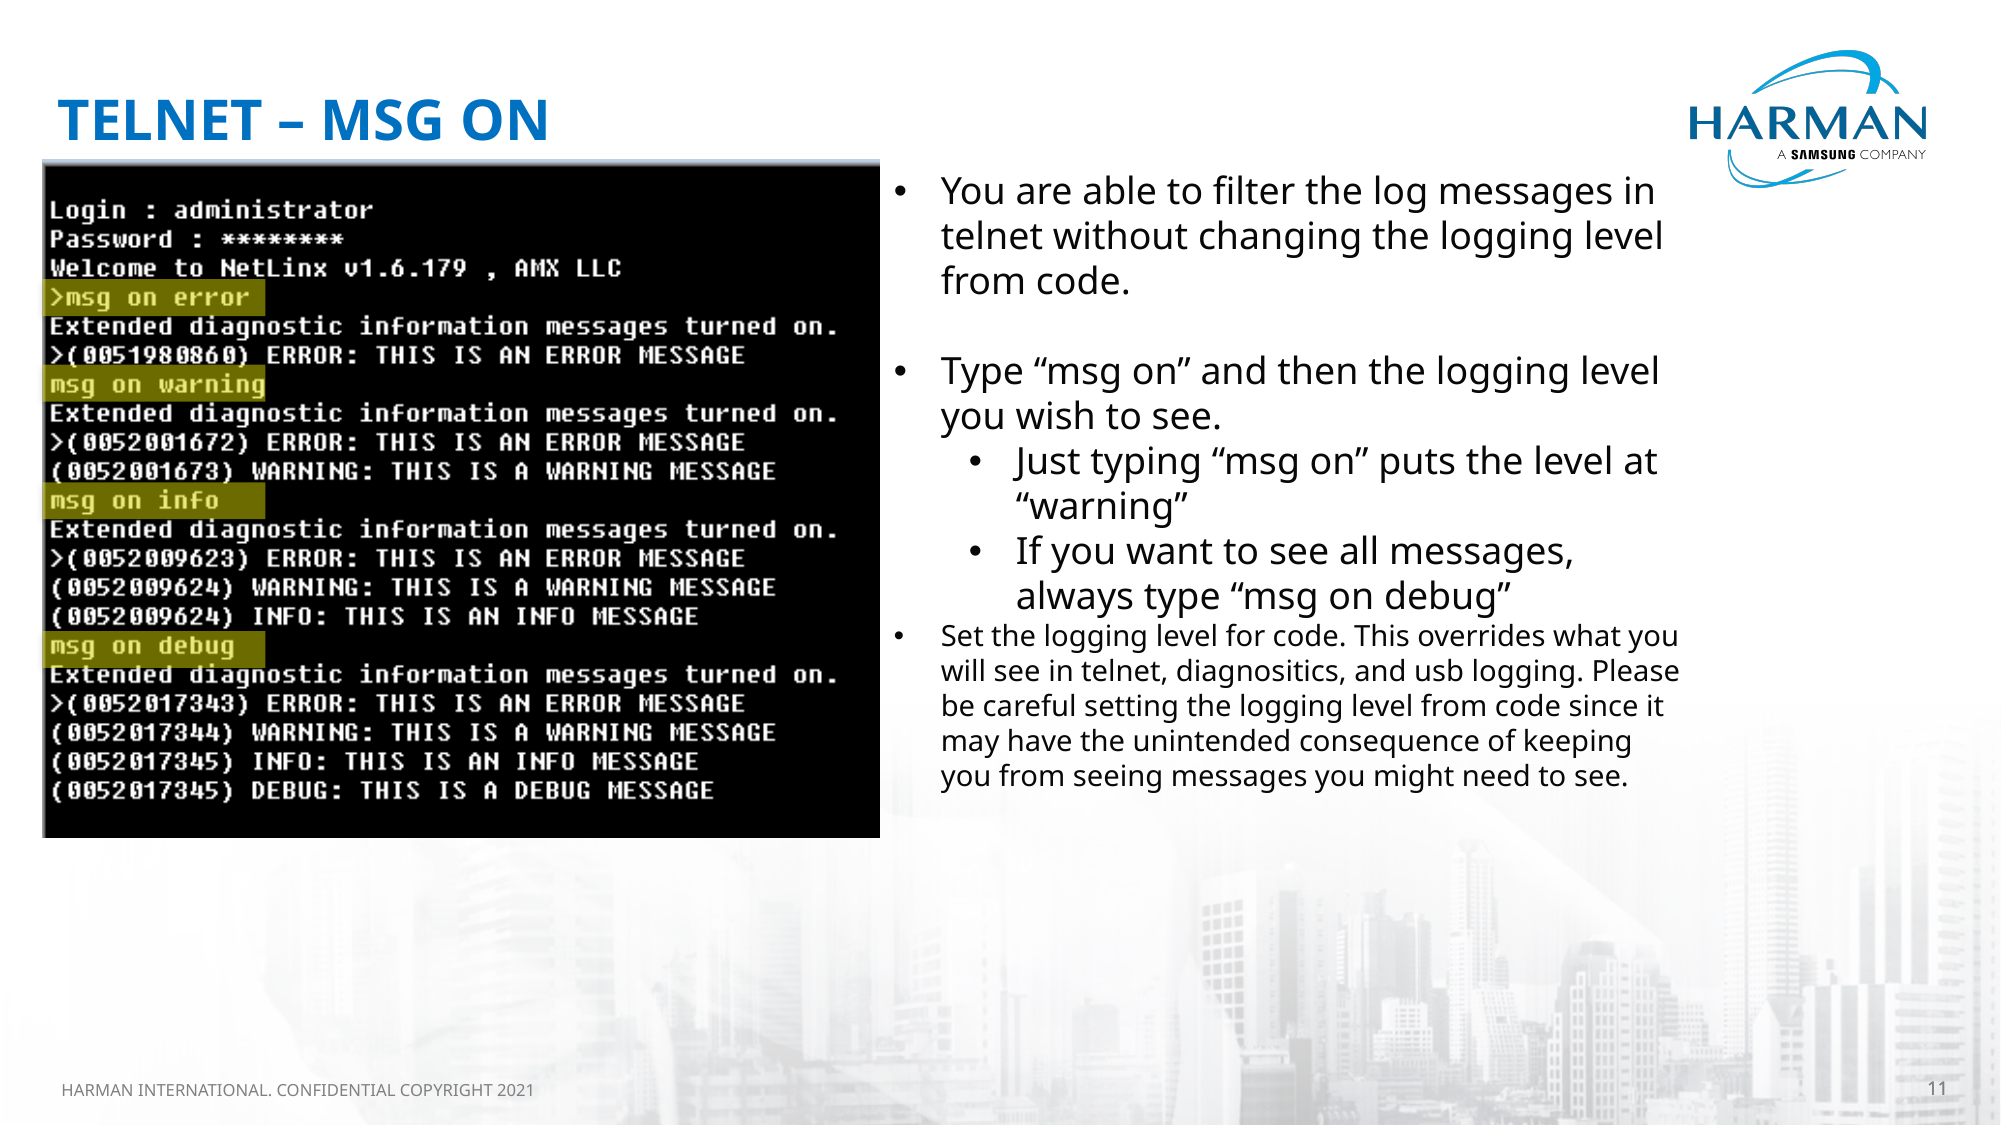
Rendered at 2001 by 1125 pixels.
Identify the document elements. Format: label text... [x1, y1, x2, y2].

title telnet – msg on [42, 92, 1671, 160]
picture [42, 159, 880, 838]
picture [1690, 50, 1926, 188]
text_box You are able to filter the log messages in telnet without changing the logging level from code. Type “msg on” and then the logging level you wish to see. Just typing “msg on” puts the level at “warning” If you want to see all messages, always type “msg on debug” Set the logging level for code. This overrides what you will see in telnet, diagnositics, and usb logging. Please be careful setting the logging level from code since it may have the unintended consequence of keeping you from seeing messages you might need to see. [883, 160, 1707, 800]
